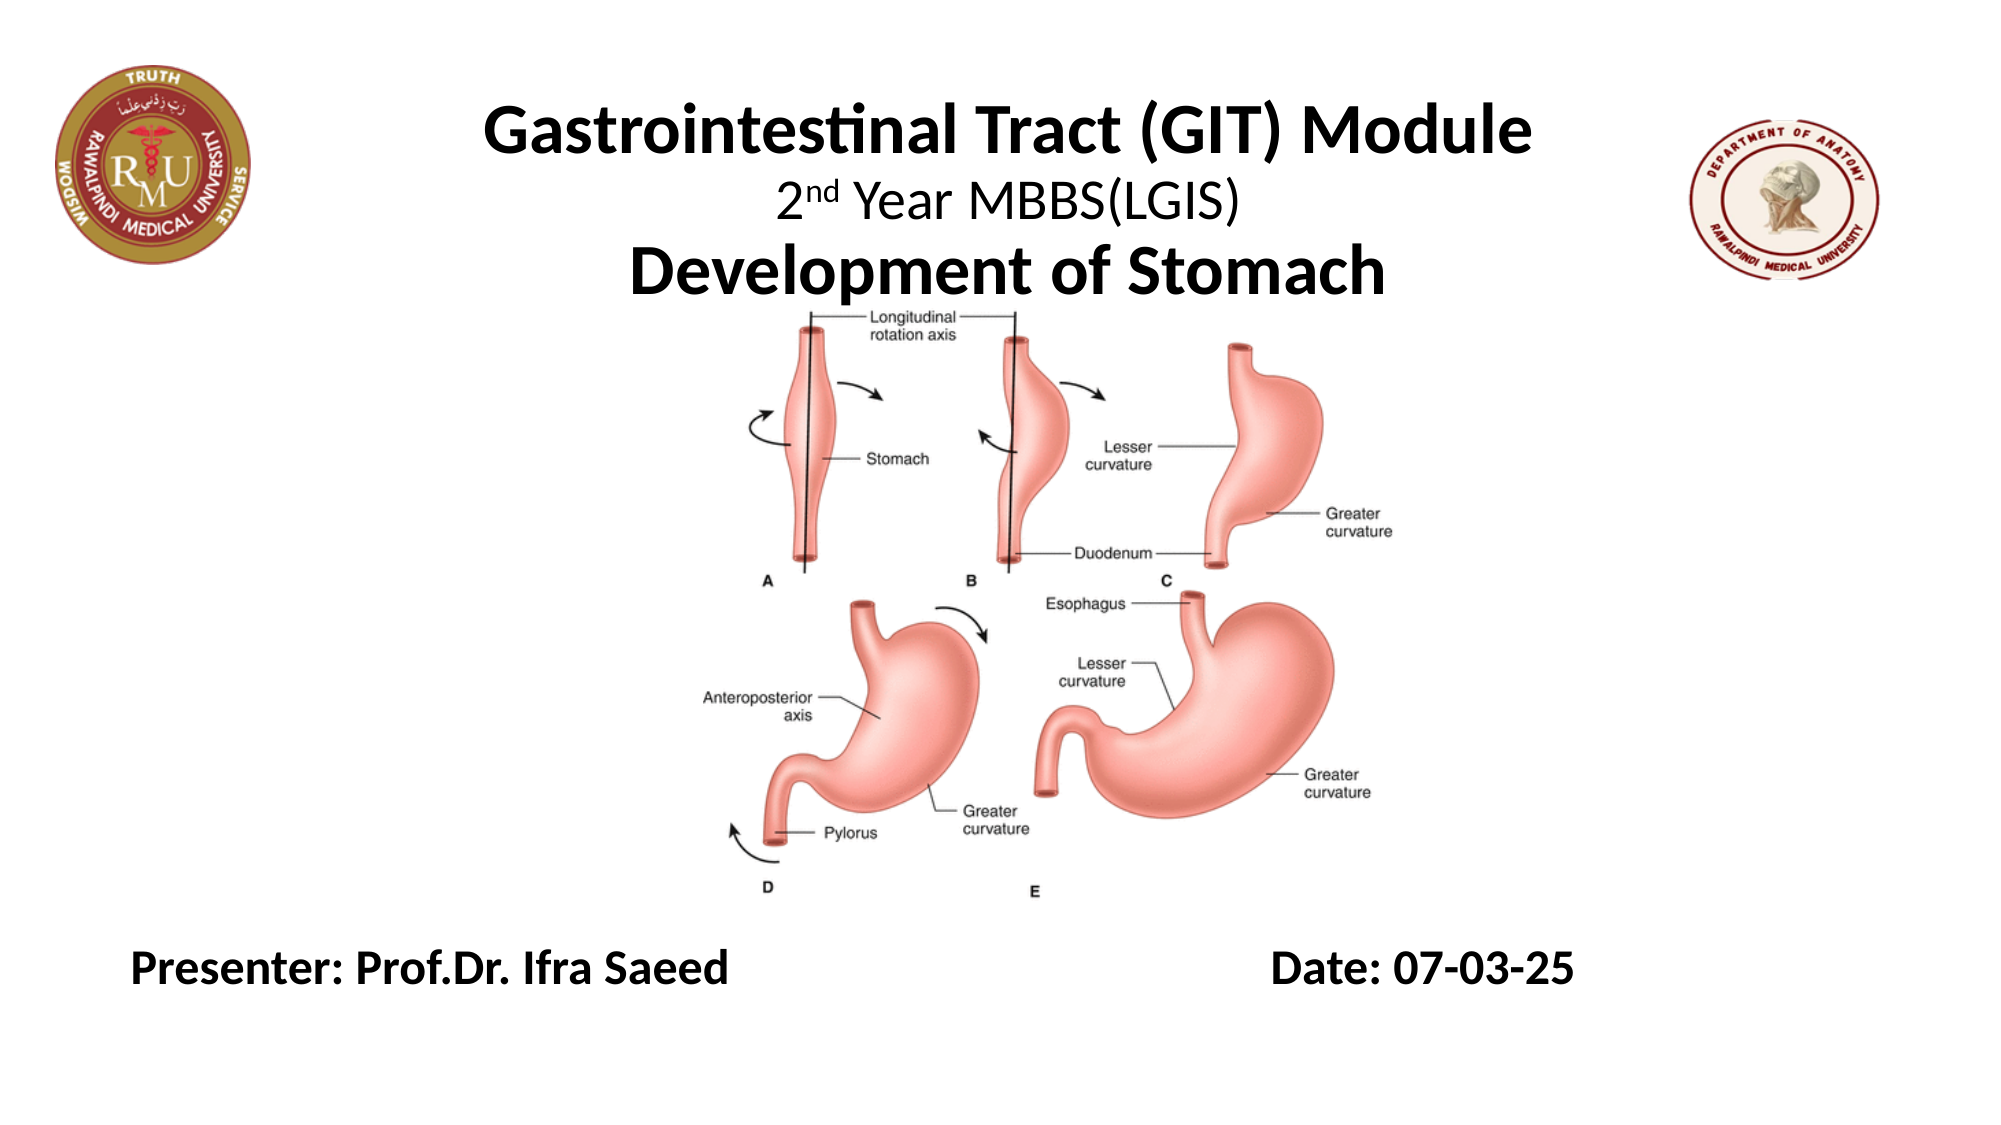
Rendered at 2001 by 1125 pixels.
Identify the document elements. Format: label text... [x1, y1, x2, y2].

picture [1665, 100, 1904, 301]
title Gastrointestinal Tract (GIT) Module 2nd Year MBBS(LGIS) Development of Stomach [259, 83, 1759, 318]
picture [702, 307, 1396, 902]
picture [54, 65, 251, 266]
subtitle Presenter: Prof.Dr. Ifra Saeed Date: 07-03-25 [115, 787, 1750, 1060]
